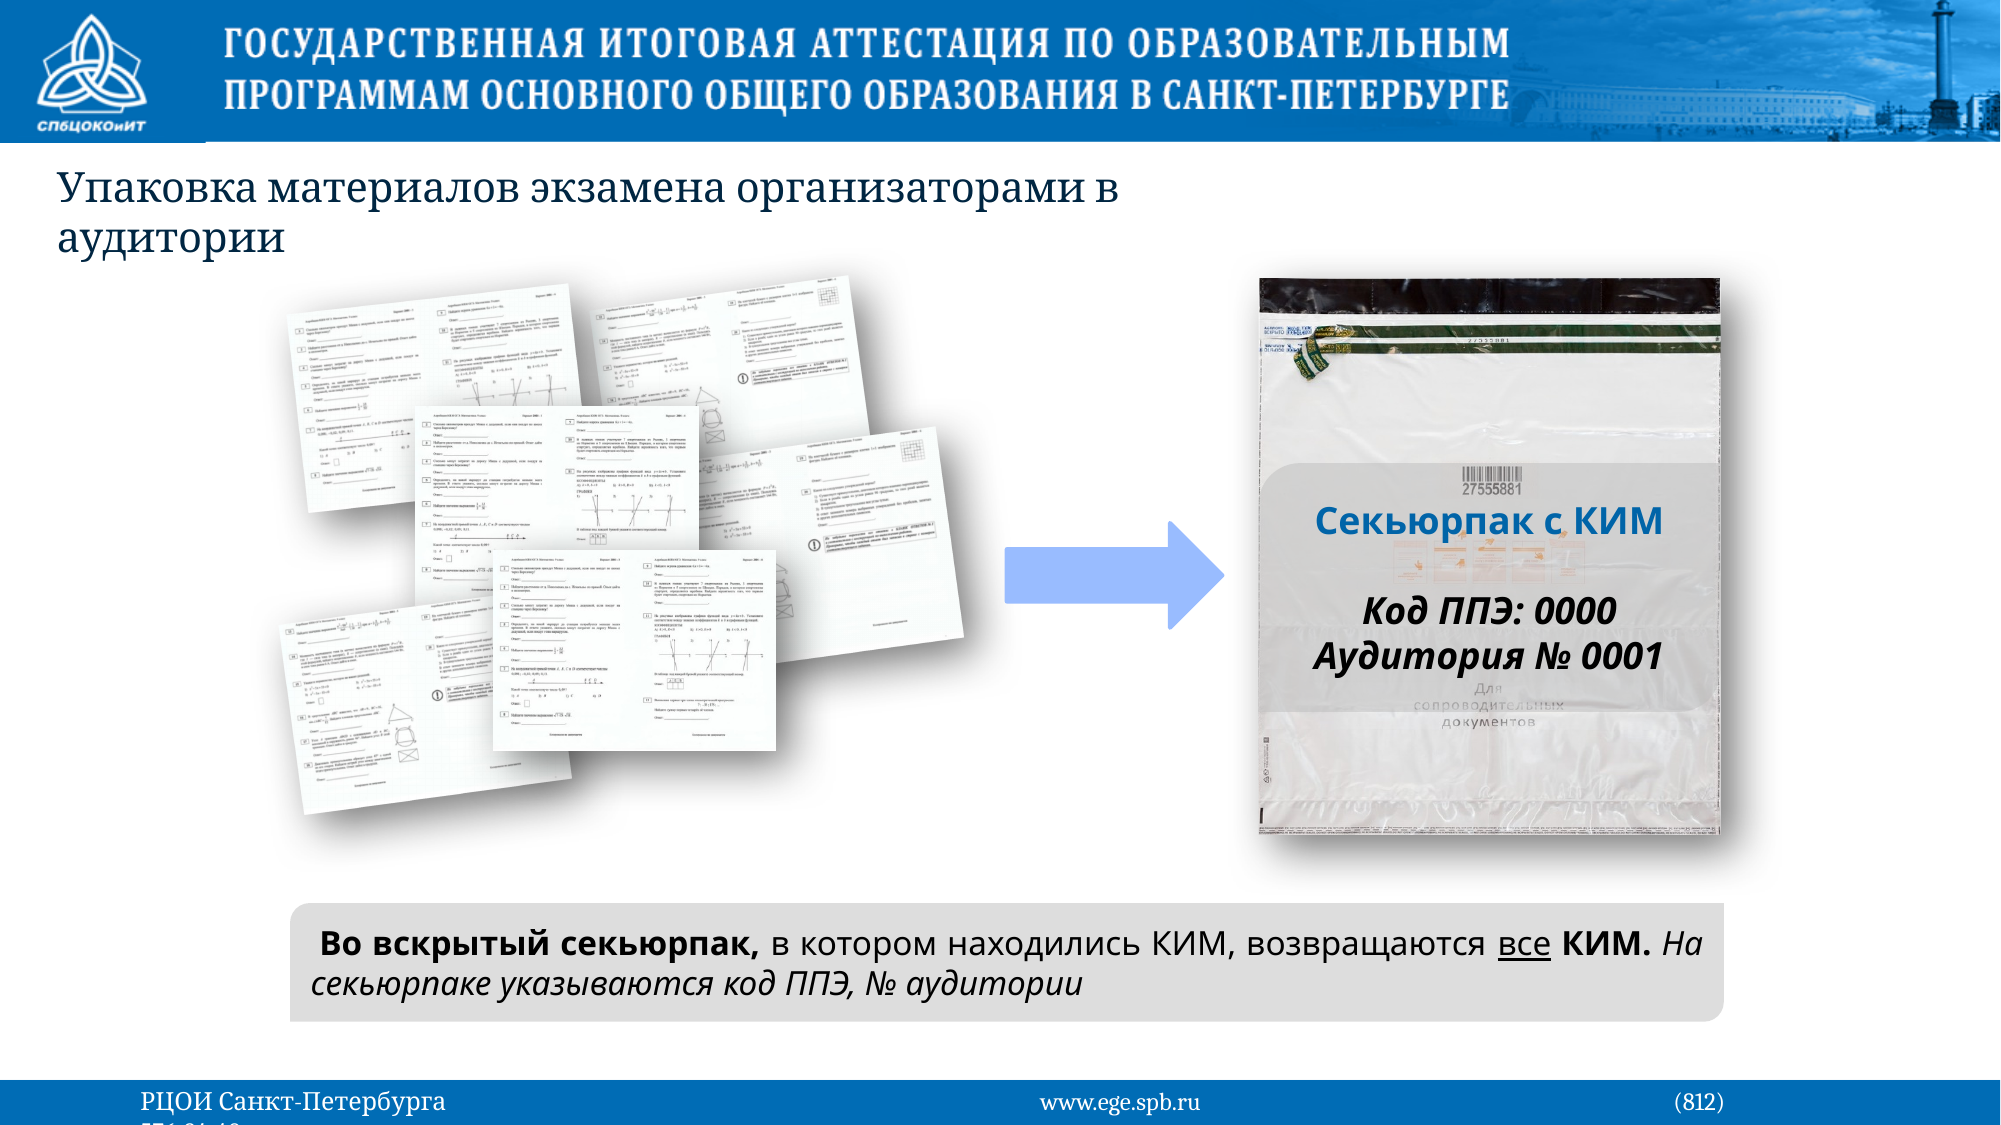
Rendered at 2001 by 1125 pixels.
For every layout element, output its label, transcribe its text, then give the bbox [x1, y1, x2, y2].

picture [17, 6, 165, 137]
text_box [1258, 278, 1721, 835]
text_box Упаковка материалов экзамена организаторами в аудитории [42, 153, 1282, 269]
text_box Во вскрытый секьюрпак, в котором находились КИМ, возвращаются все КИМ. На секьюрпаке указываются код ППЭ, № аудитории [287, 900, 1726, 1024]
text_box [1004, 521, 1225, 630]
text_box [0, 0, 208, 145]
text_box РЦОИ Санкт-Петербурга www.ege.spb.ru (812) 576-34-40 [125, 1078, 1756, 1125]
picture [0, 0, 2001, 1125]
